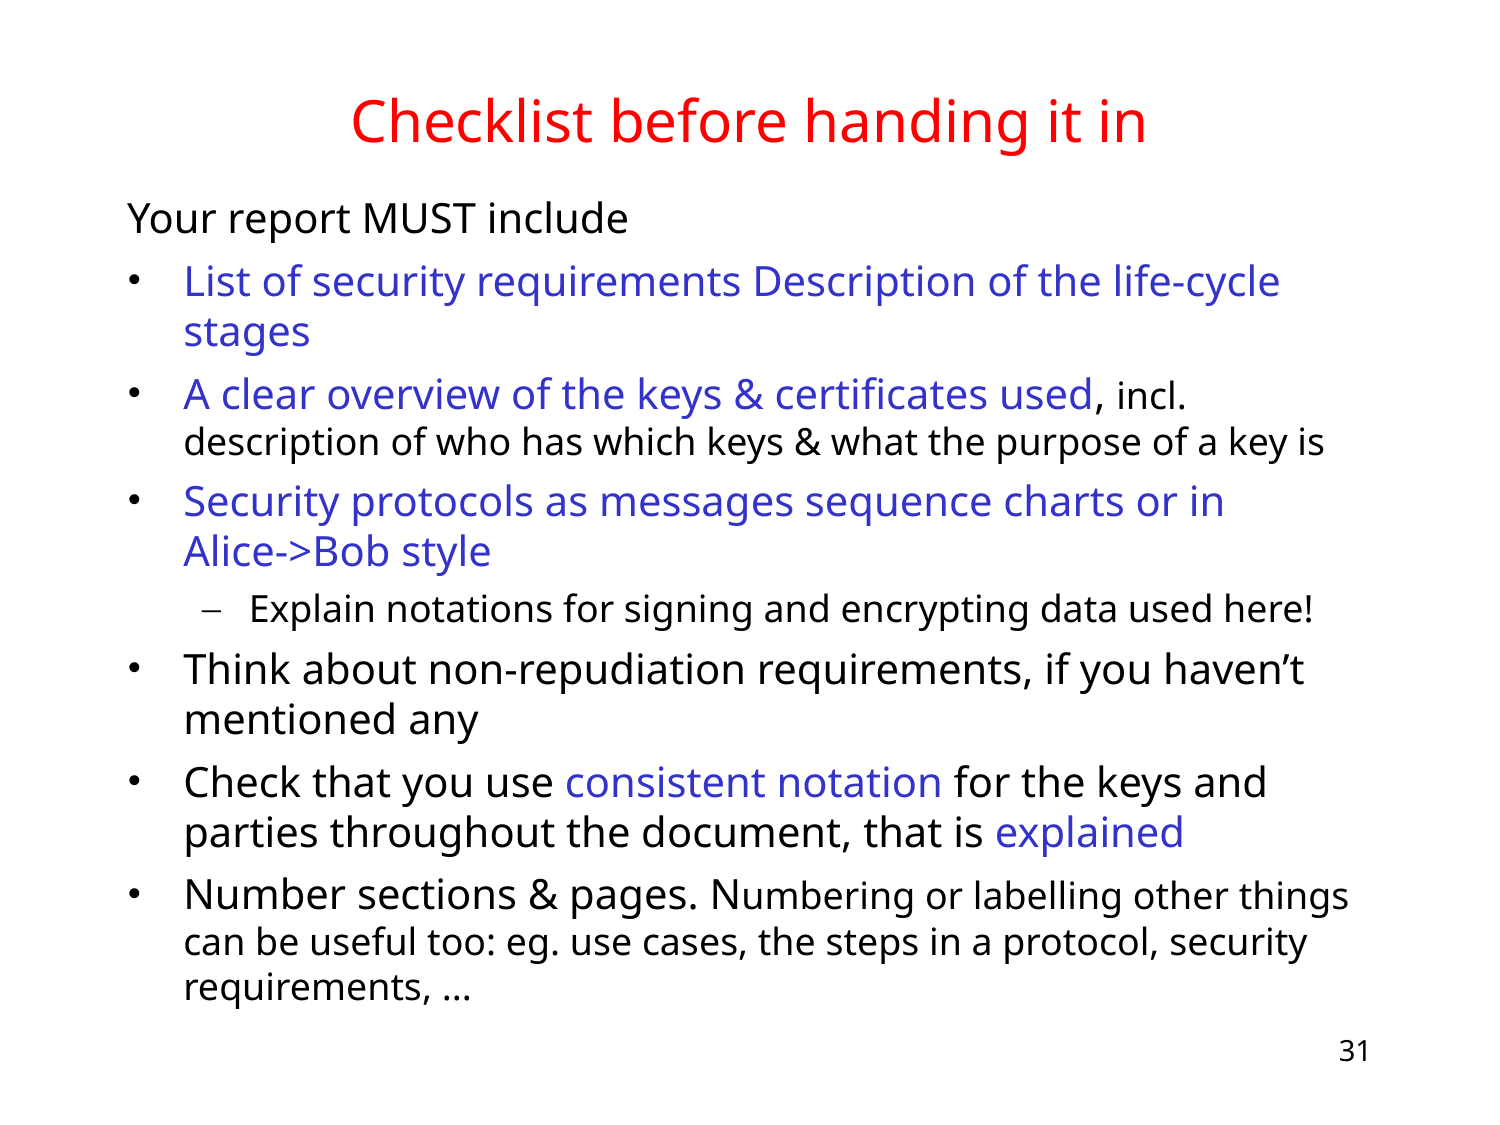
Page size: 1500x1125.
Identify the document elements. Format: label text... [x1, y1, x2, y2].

slide_number 31 [1074, 1024, 1388, 1100]
title Checklist before handing it in [112, 54, 1387, 184]
list Your report MUST include List of security requirements Description of the life-cycle stages A clear overview of the keys & certificates used, incl. description of who has which keys & what the purpose of a key is Security protocols as messages sequence charts or in Alice->Bob style Explain notations for signing and encrypting data used here! Think about non-repudiation requirements, if you haven’t mentioned any Check that you use consistent notation for the keys and parties throughout the document, that is explained Number sections & pages. Numbering or labelling other things can be useful too: eg. use cases, the steps in a protocol, security requirements, ... [112, 184, 1387, 1025]
